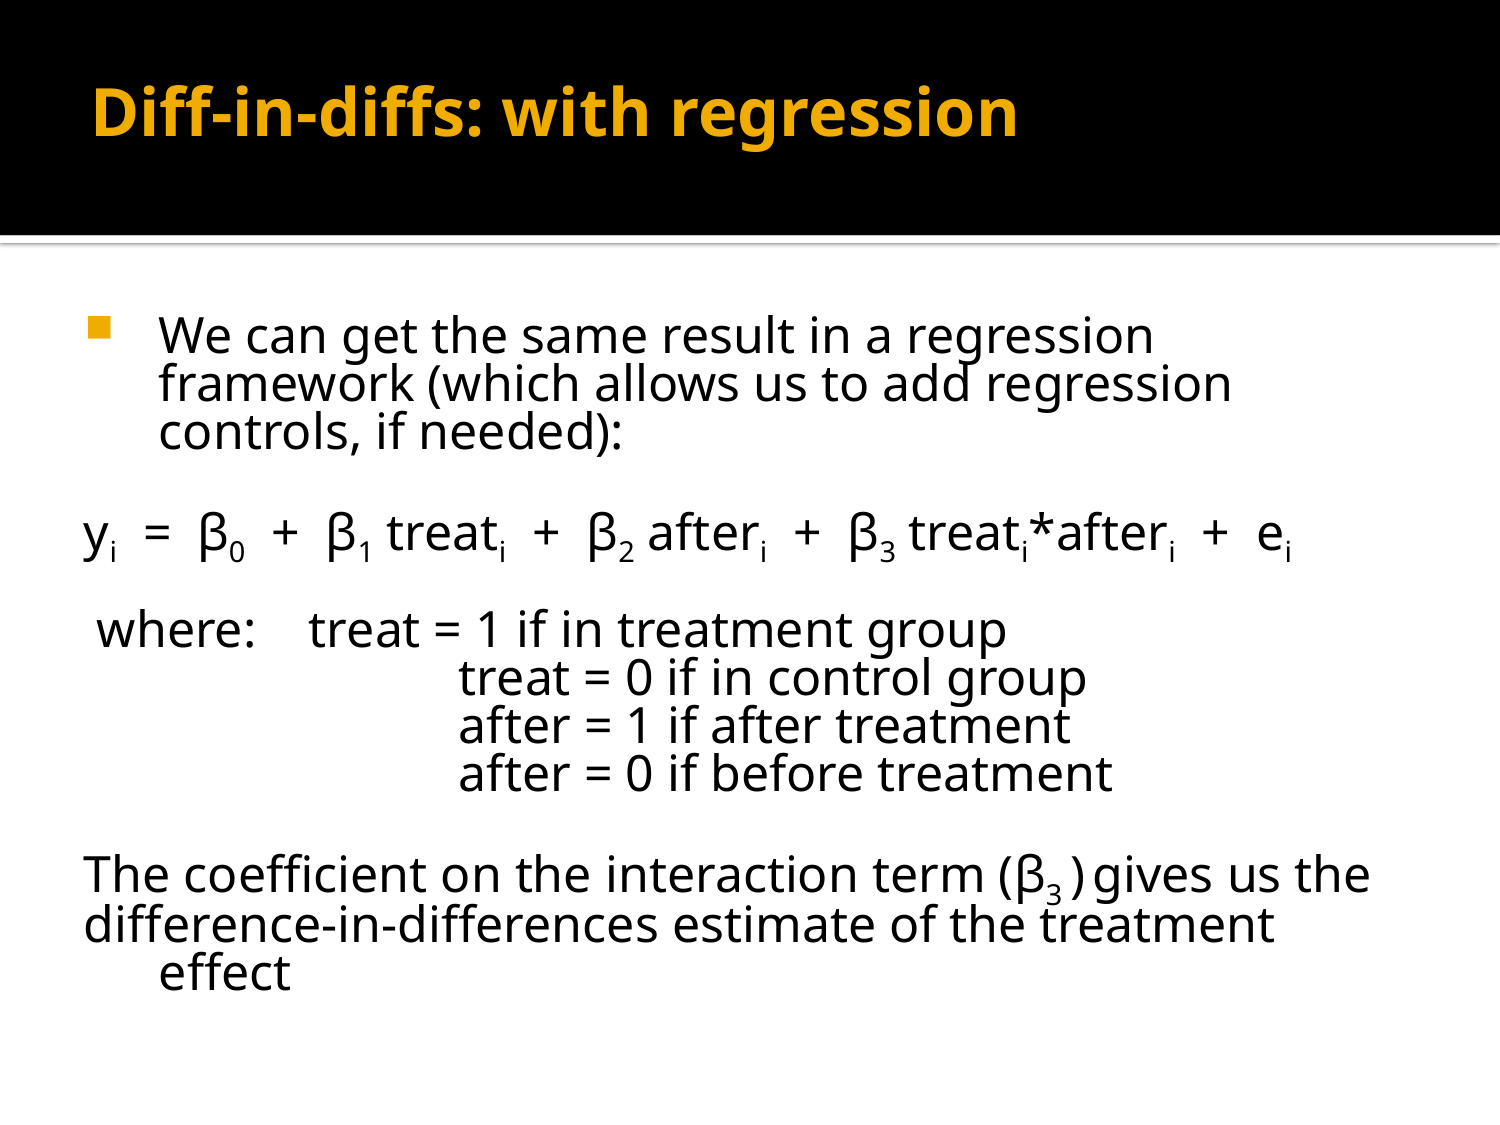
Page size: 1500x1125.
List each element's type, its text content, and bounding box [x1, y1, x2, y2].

list We can get the same result in a regression framework (which allows us to add regression controls, if needed): yi = β0 + β1 treati + β2 afteri + β3 treati*afteri + ei where: treat = 1 if in treatment group treat = 0 if in control group after = 1 if after treatment after = 0 if before treatment The coefficient on the interaction term (β3 ) gives us the difference-in-differences estimate of the treatment effect [75, 299, 1425, 1043]
title Diff-in-diffs: with regression [75, 45, 1425, 175]
